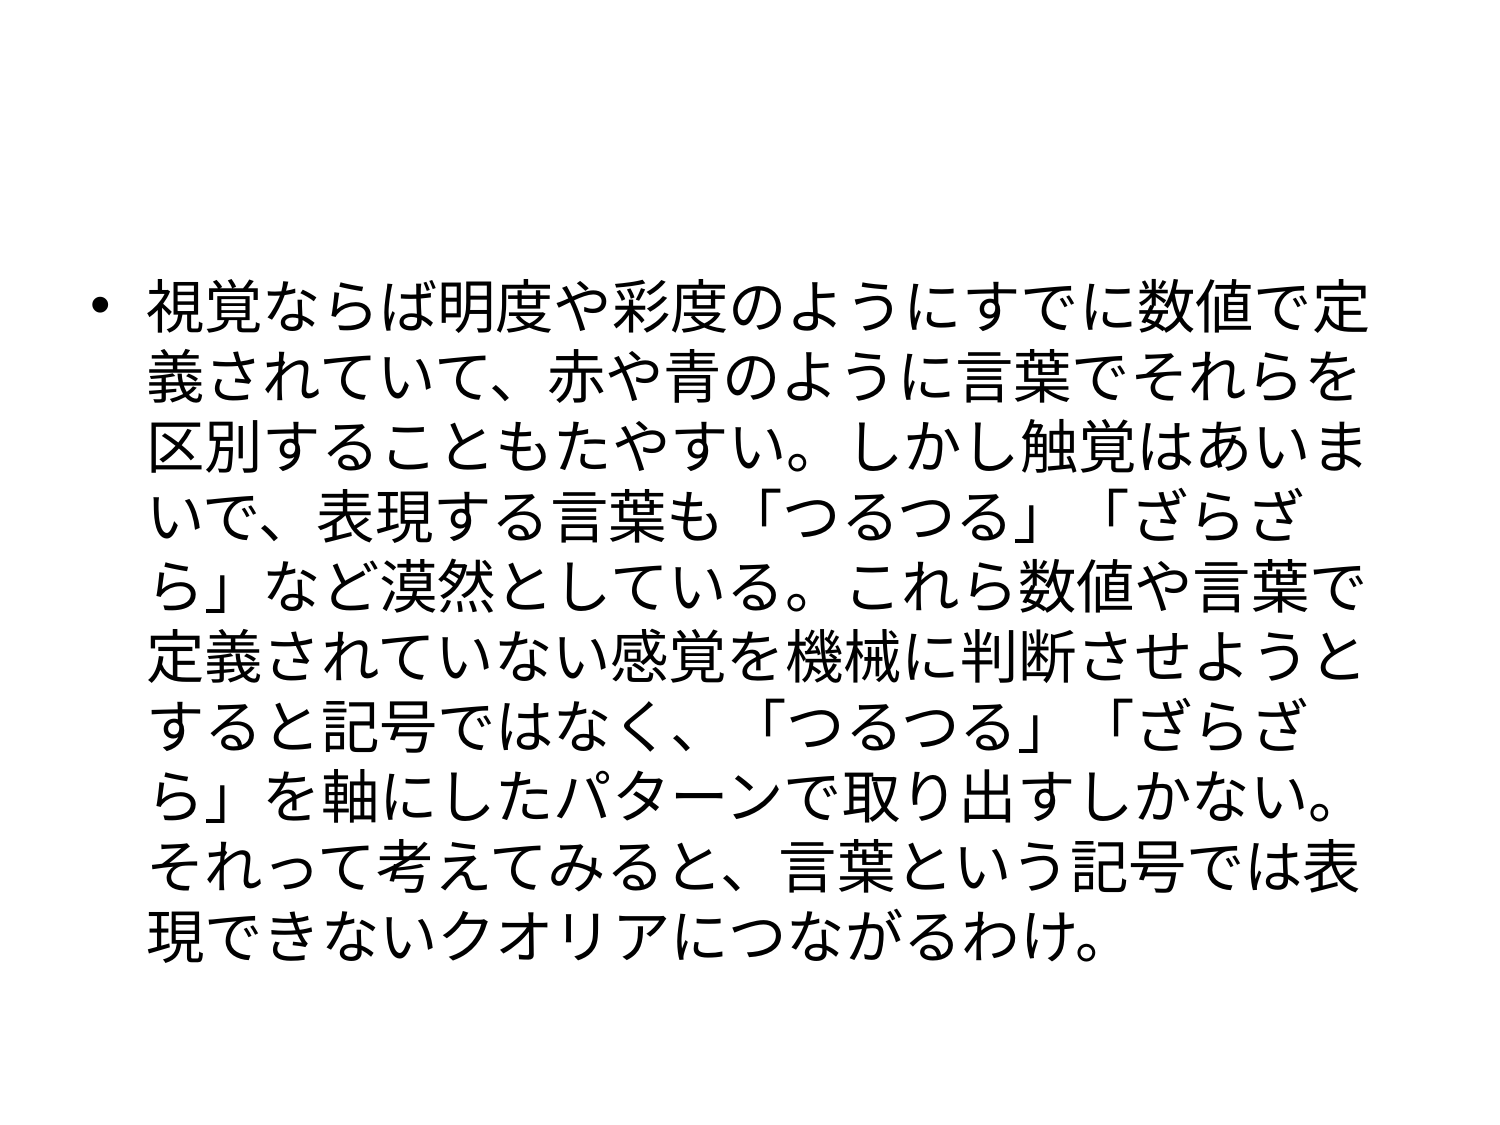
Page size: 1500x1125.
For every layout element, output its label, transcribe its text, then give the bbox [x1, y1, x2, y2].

list 視覚ならば明度や彩度のようにすでに数値で定義されていて、赤や青のように言葉でそれらを区別することもたやすい。しかし触覚はあいまいで、表現する言葉も「つるつる」「ざらざら」など漠然としている。これら数値や言葉で定義されていない感覚を機械に判断させようとすると記号ではなく、「つるつる」「ざらざら」を軸にしたパターンで取り出すしかない。それって考えてみると、言葉という記号では表現できないクオリアにつながるわけ。 [75, 262, 1425, 1005]
